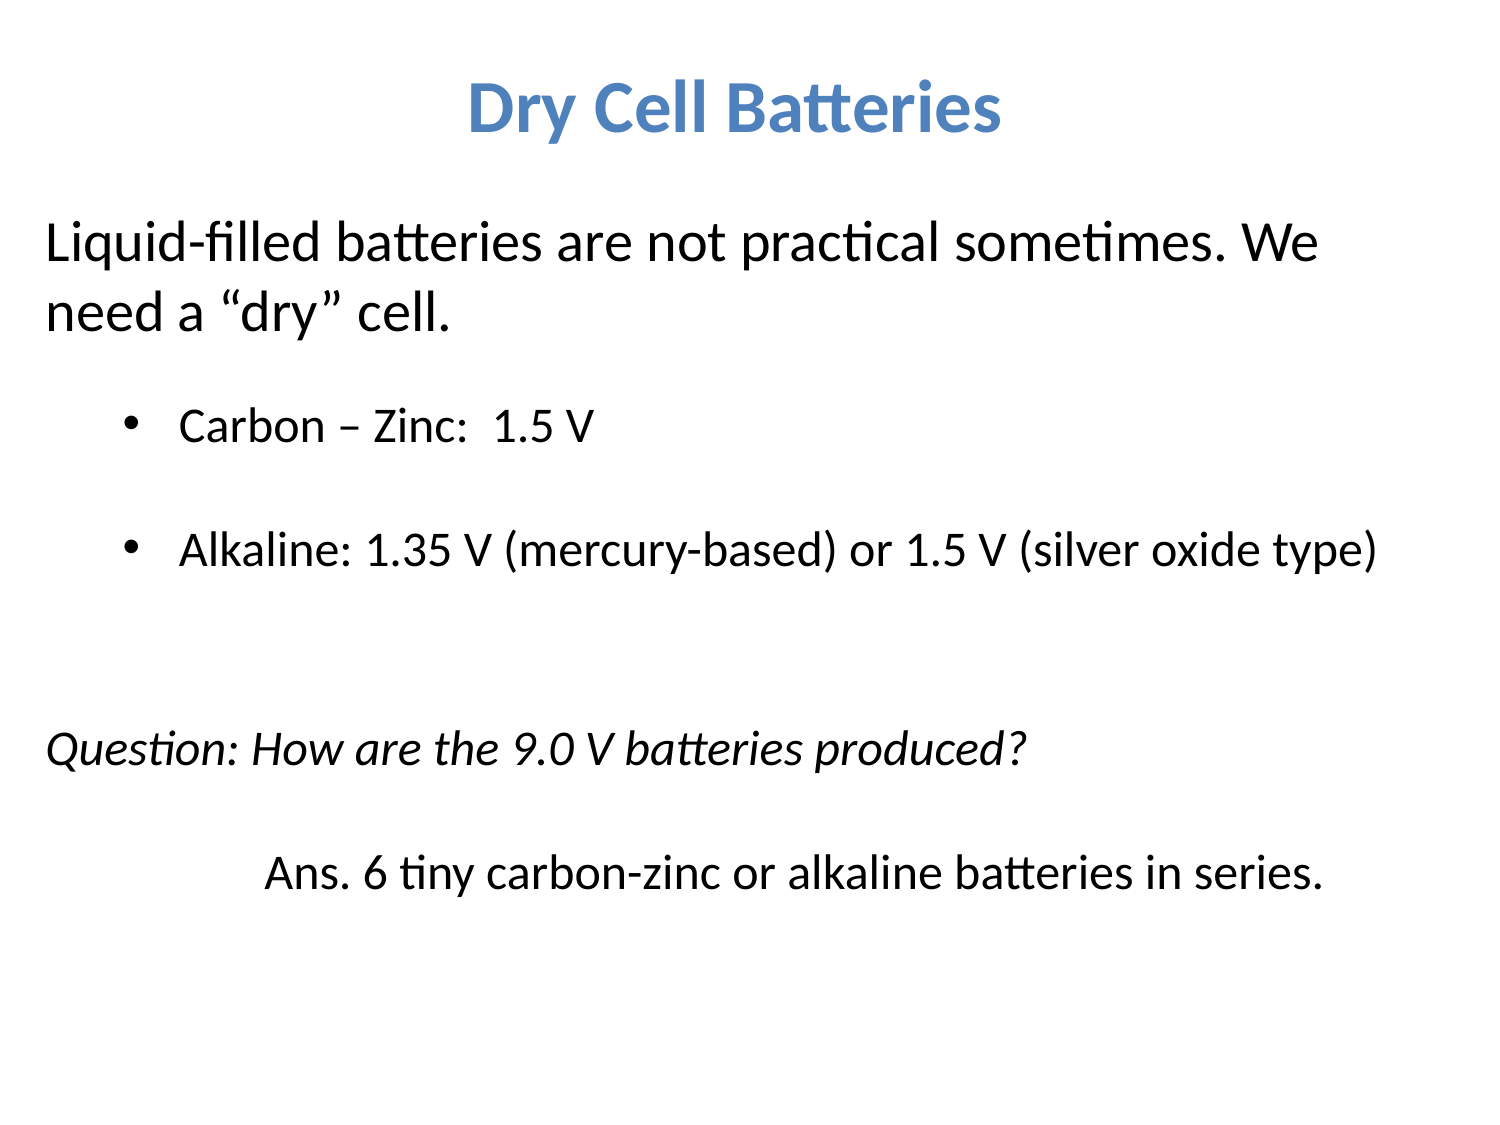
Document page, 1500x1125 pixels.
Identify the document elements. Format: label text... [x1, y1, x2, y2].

text_box Liquid-filled batteries are not practical sometimes. We need a “dry” cell. [30, 195, 1384, 351]
text_box Dry Cell Batteries [452, 49, 1019, 155]
text_box Ans. 6 tiny carbon-zinc or alkaline batteries in series. [249, 831, 1436, 907]
text_box Carbon – Zinc: 1.5 V [107, 384, 1436, 460]
text_box Alkaline: 1.35 V (mercury-based) or 1.5 V (silver oxide type) [107, 509, 1436, 584]
text_box Question: How are the 9.0 V batteries produced? [30, 707, 1359, 783]
